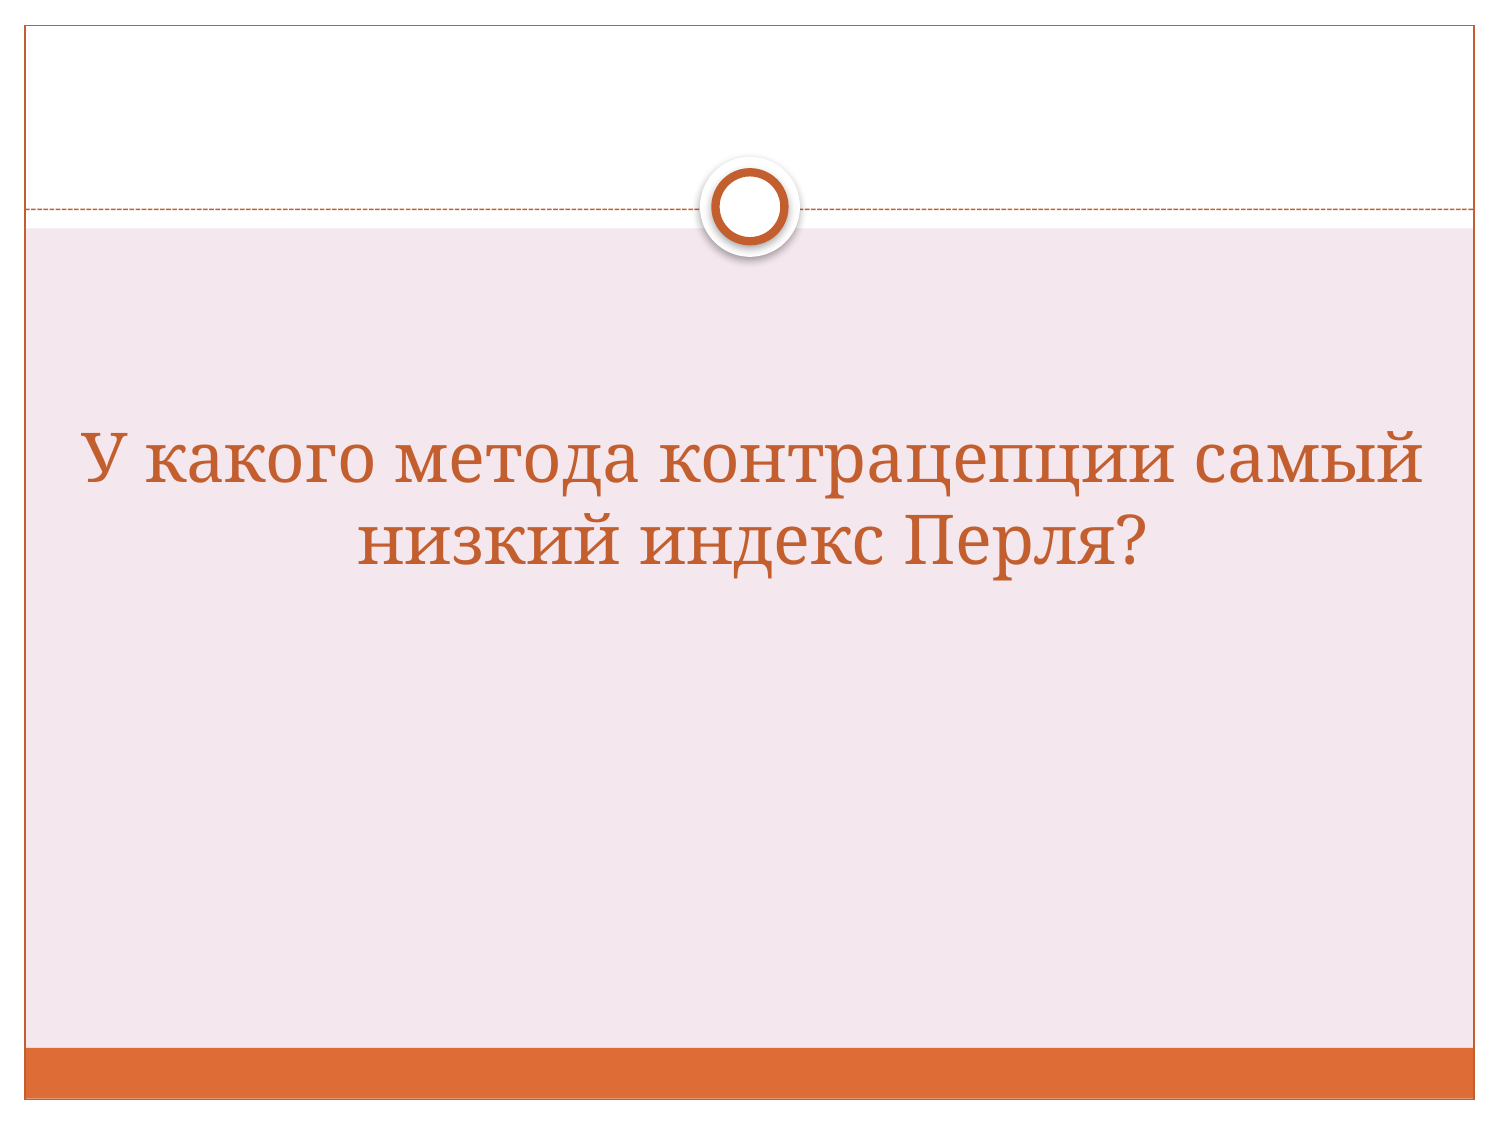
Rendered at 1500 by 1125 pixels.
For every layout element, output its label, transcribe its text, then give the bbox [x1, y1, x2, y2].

title У какого метода контрацепции самый низкий индекс Перля? [53, 385, 1454, 587]
